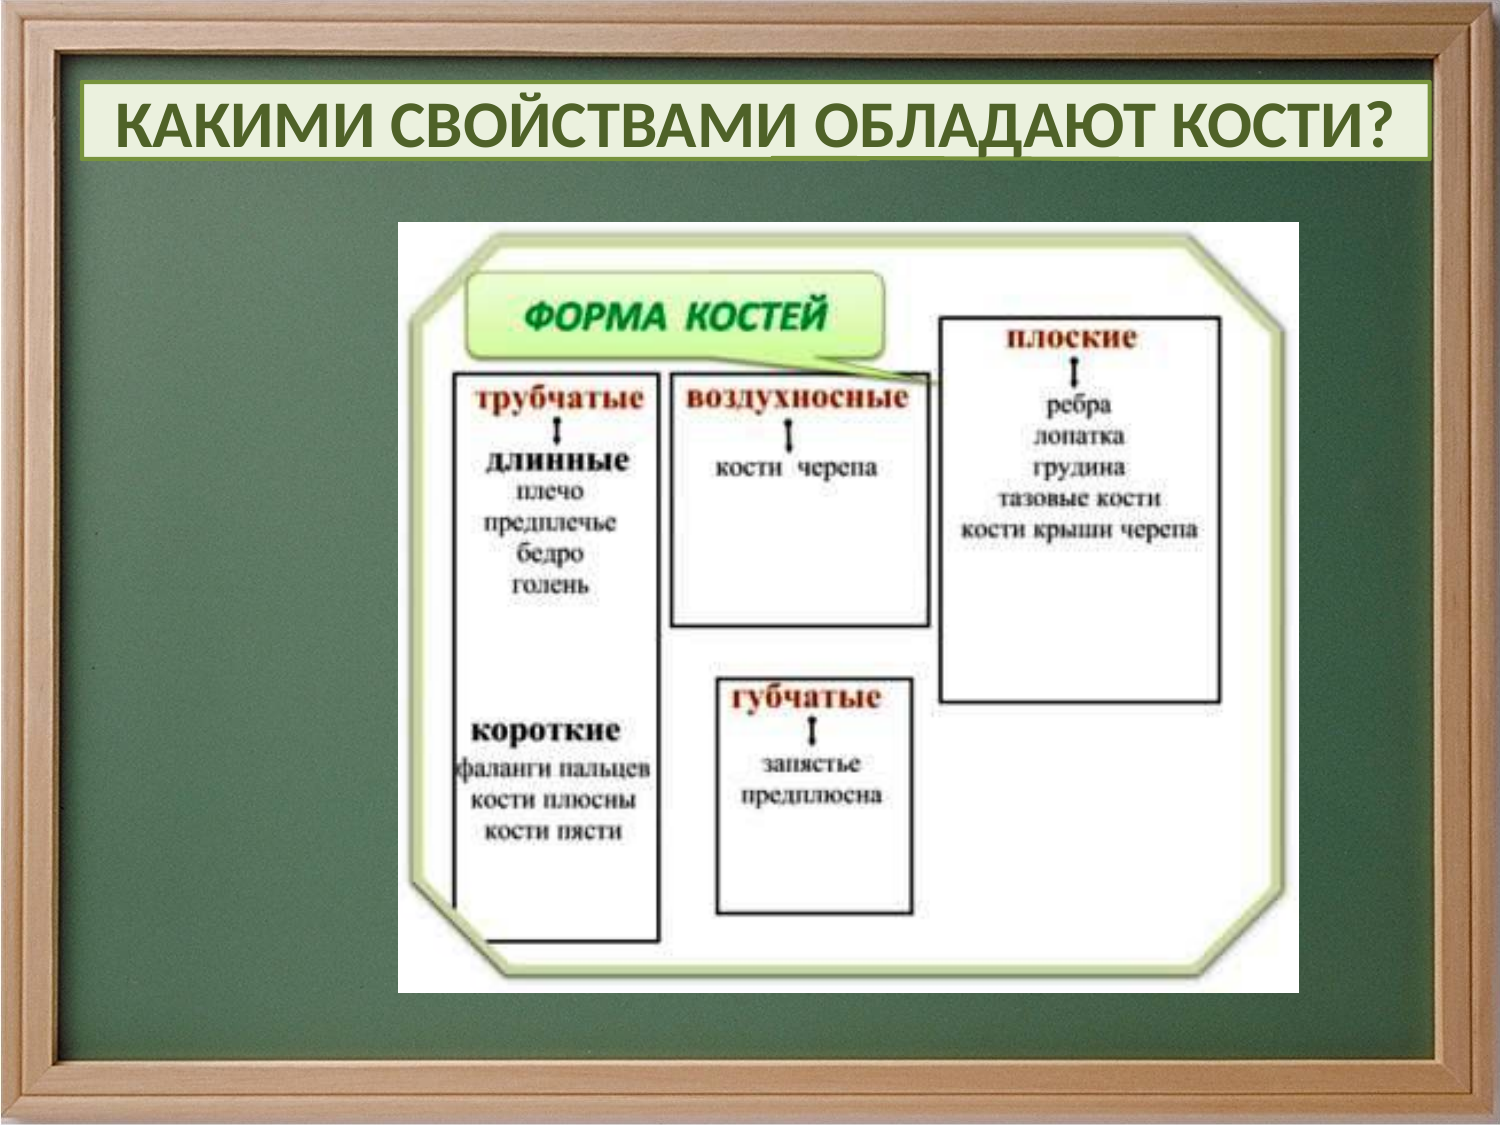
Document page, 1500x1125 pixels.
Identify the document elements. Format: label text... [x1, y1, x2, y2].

text_box КАКИМИ СВОЙСТВАМИ ОБЛАДАЮТ КОСТИ? [79, 79, 1432, 162]
picture [0, 0, 1500, 1125]
